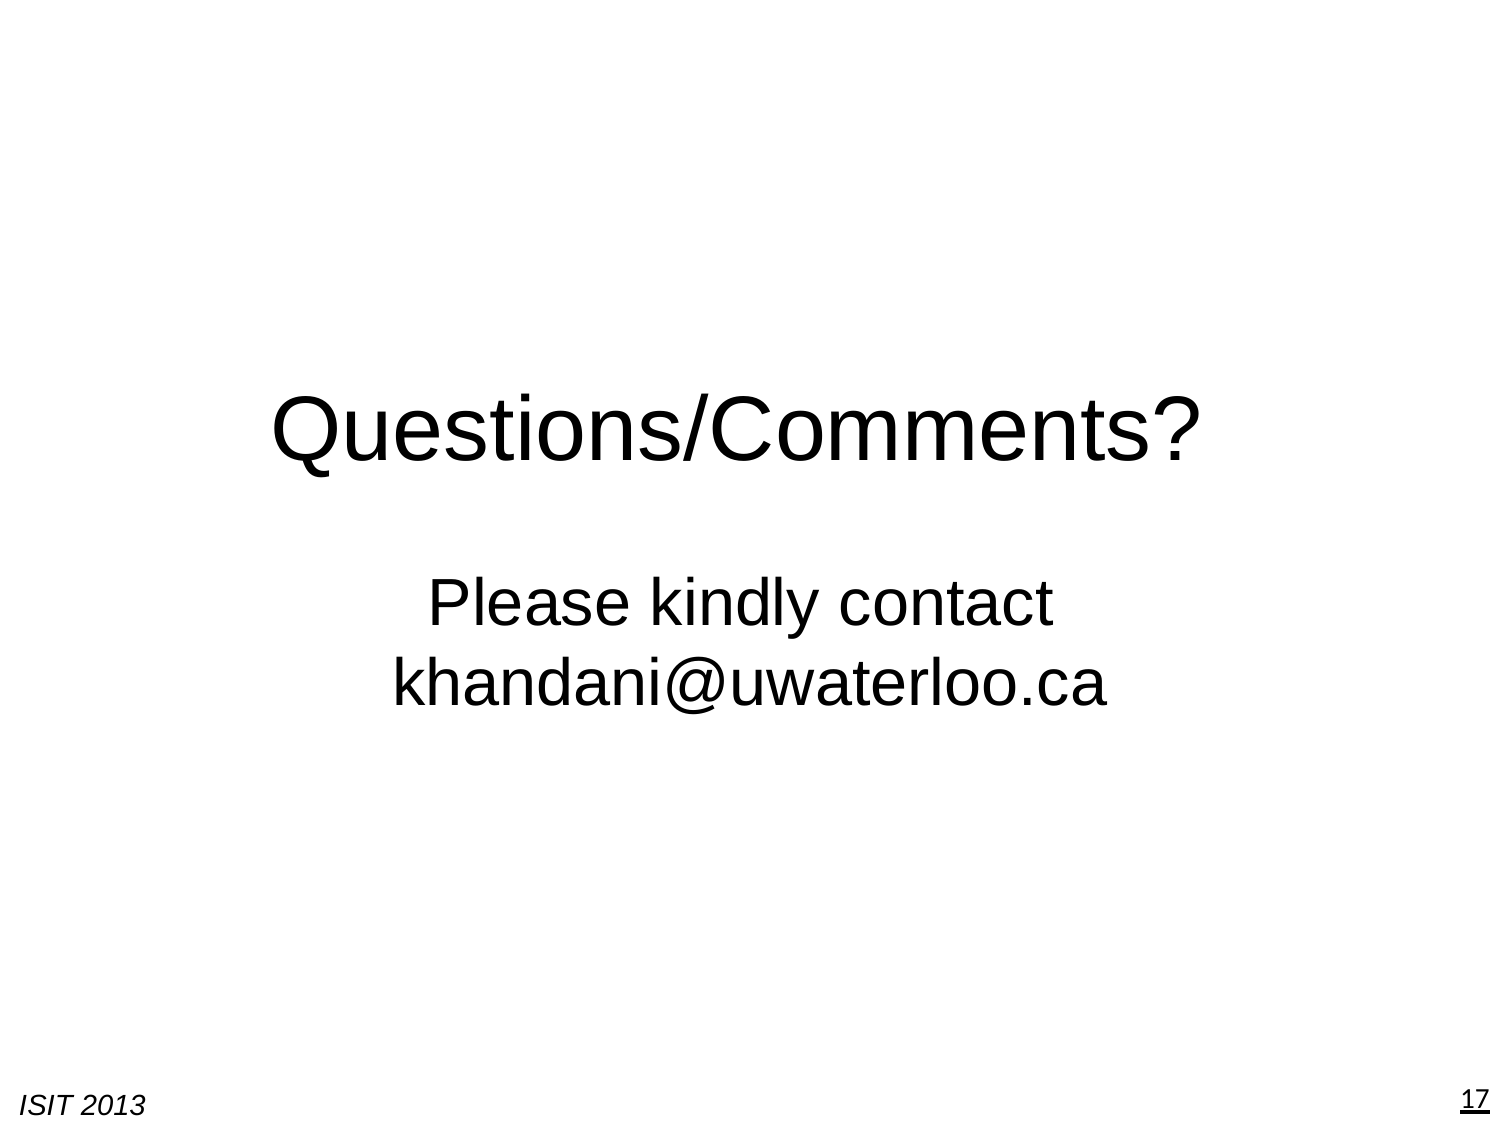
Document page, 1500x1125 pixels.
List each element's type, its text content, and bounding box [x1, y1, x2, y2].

slide_number 17 [1423, 1068, 1500, 1125]
text_box Questions/Comments? Please kindly contact khandani@uwaterloo.ca [255, 361, 1245, 727]
